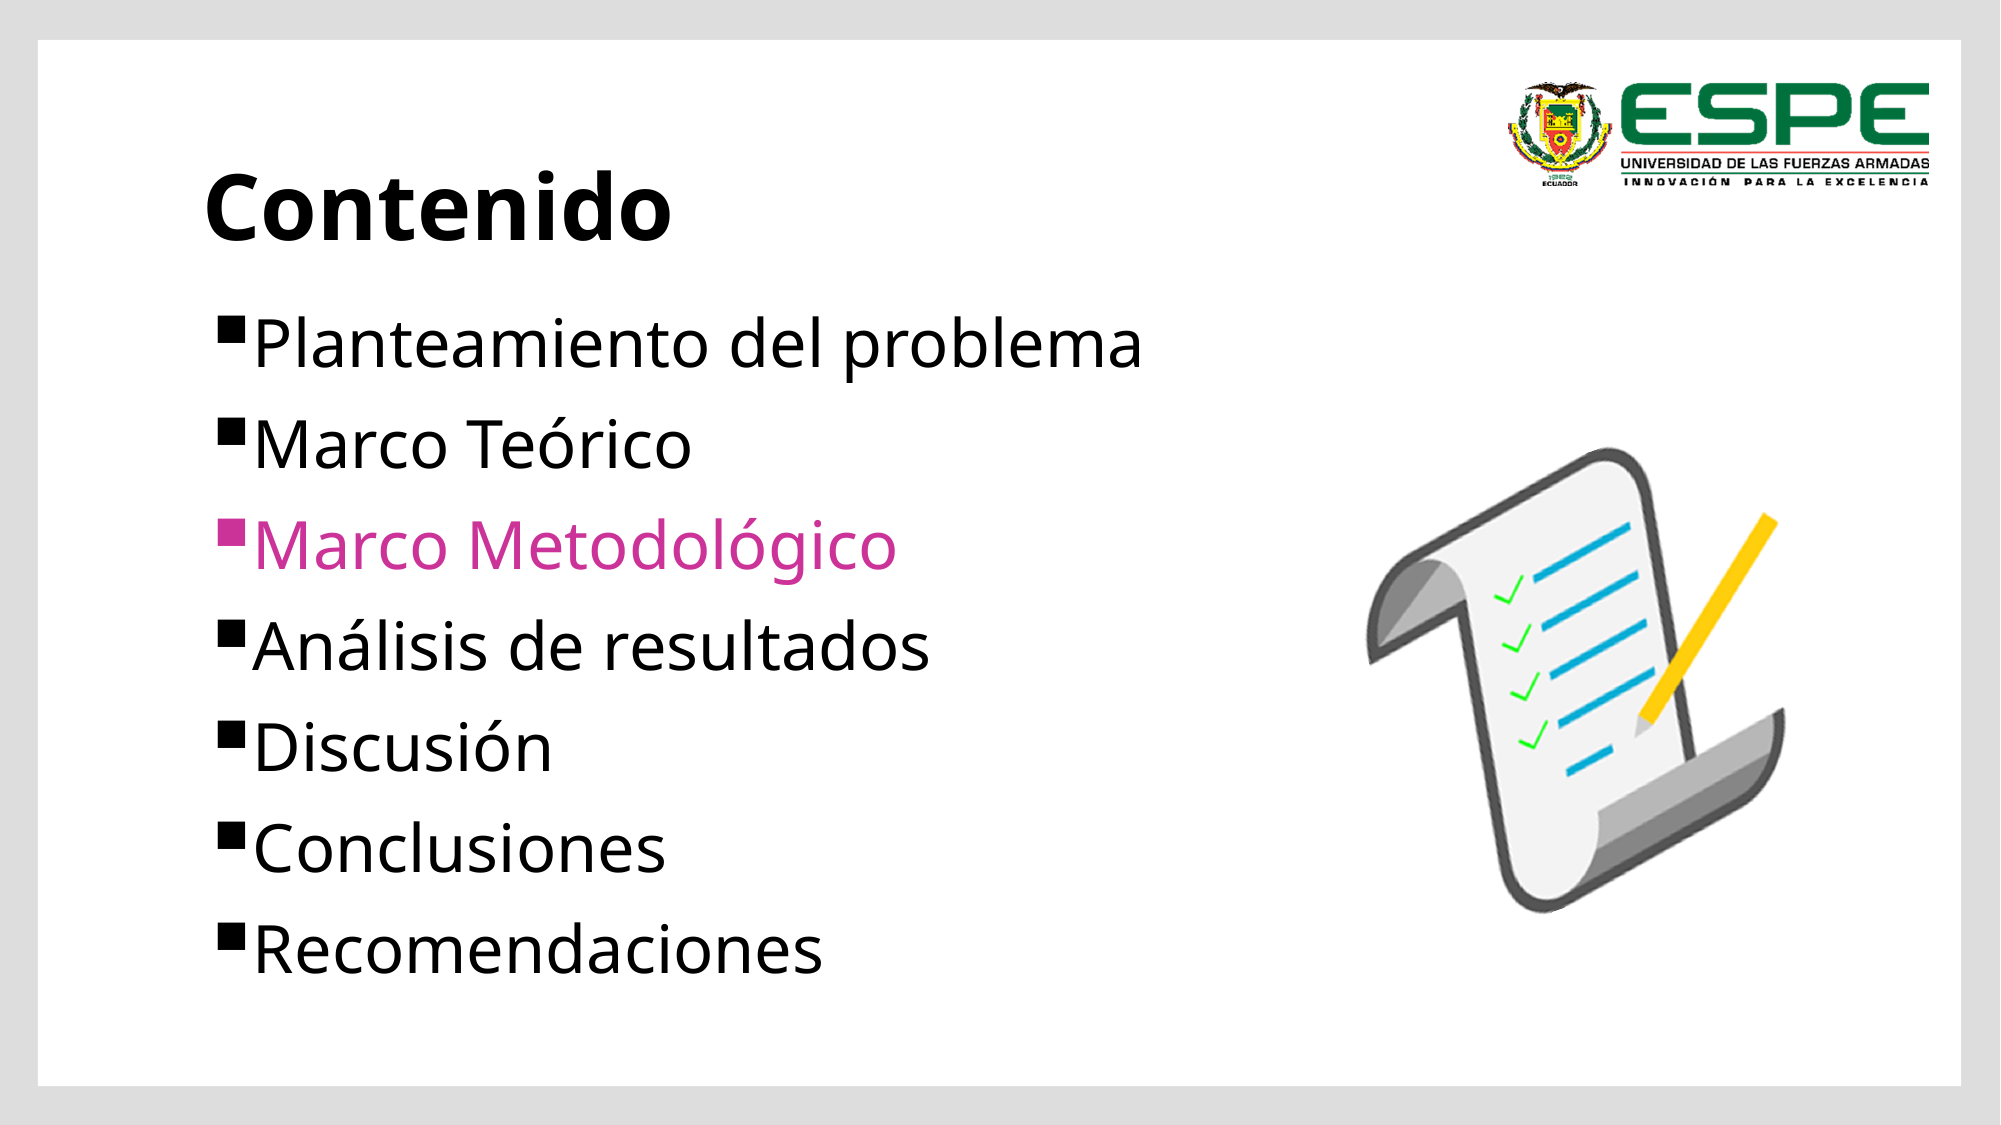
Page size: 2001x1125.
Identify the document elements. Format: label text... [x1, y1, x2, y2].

list Planteamiento del problema Marco Teórico Marco Metodológico Análisis de resultados Discusión Conclusiones Recomendaciones [187, 302, 1808, 1000]
title Contenido [187, 99, 1808, 302]
picture [1328, 399, 1879, 941]
picture [1508, 82, 1929, 187]
